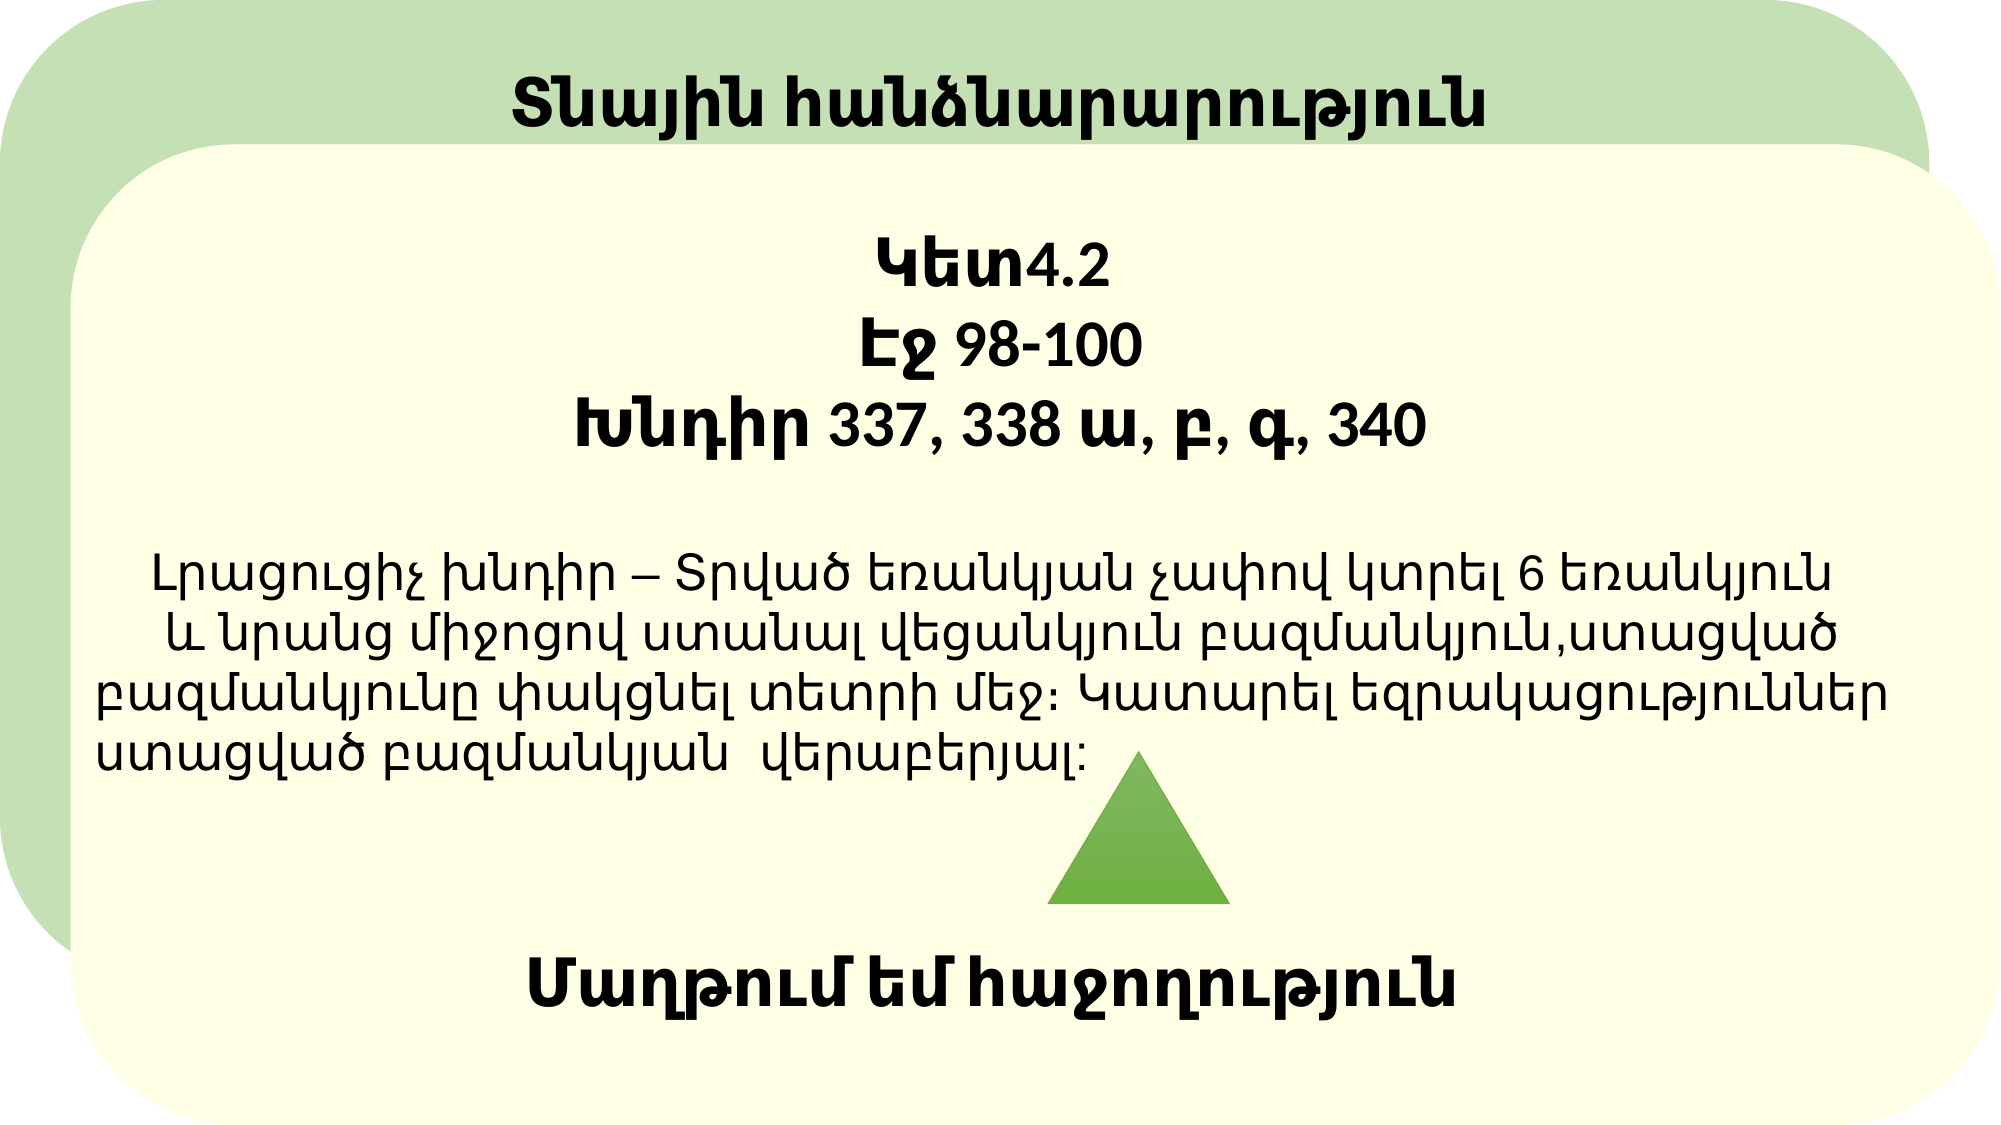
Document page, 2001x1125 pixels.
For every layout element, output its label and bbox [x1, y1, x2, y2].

text_box [0, 0, 2000, 1125]
